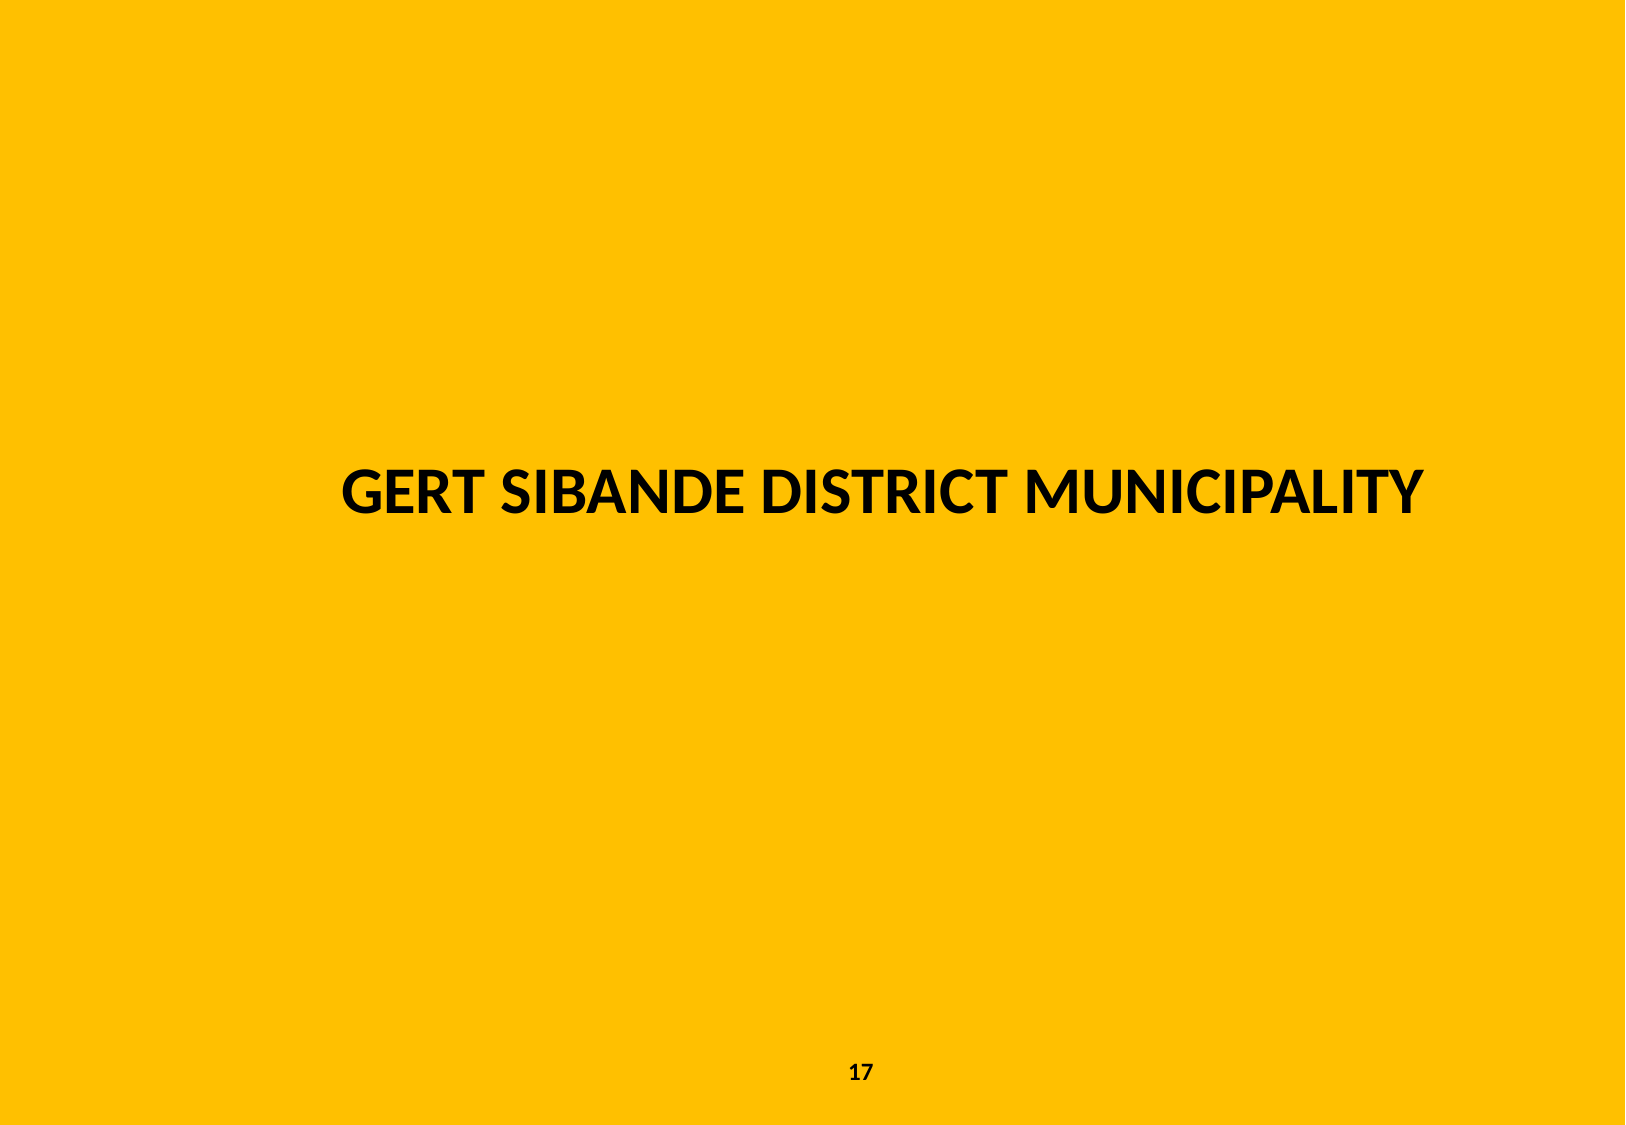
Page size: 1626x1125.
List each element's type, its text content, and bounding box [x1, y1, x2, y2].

slide_number 17 [509, 1040, 889, 1101]
text_box GERT SIBANDE DISTRICT MUNICIPALITY [308, 439, 1459, 535]
